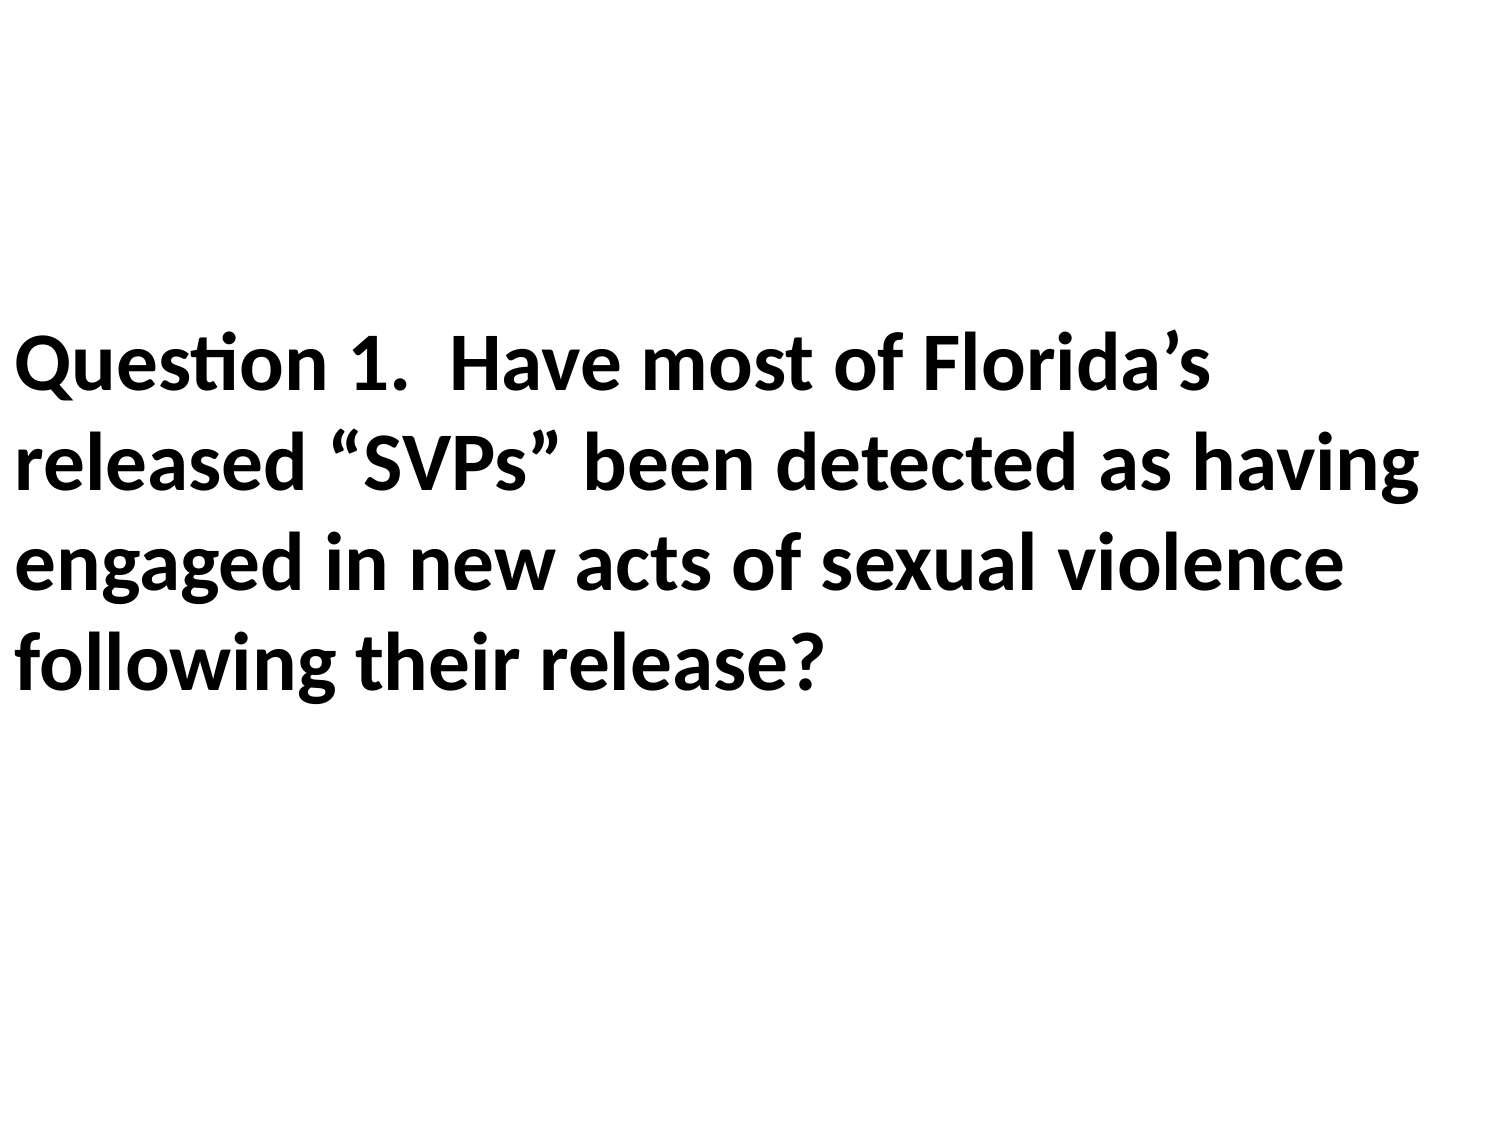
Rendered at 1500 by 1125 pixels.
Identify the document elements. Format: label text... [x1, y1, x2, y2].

text_box Question 1. Have most of Florida’s released “SVPs” been detected as having engaged in new acts of sexual violence following their release? [0, 0, 1500, 715]
